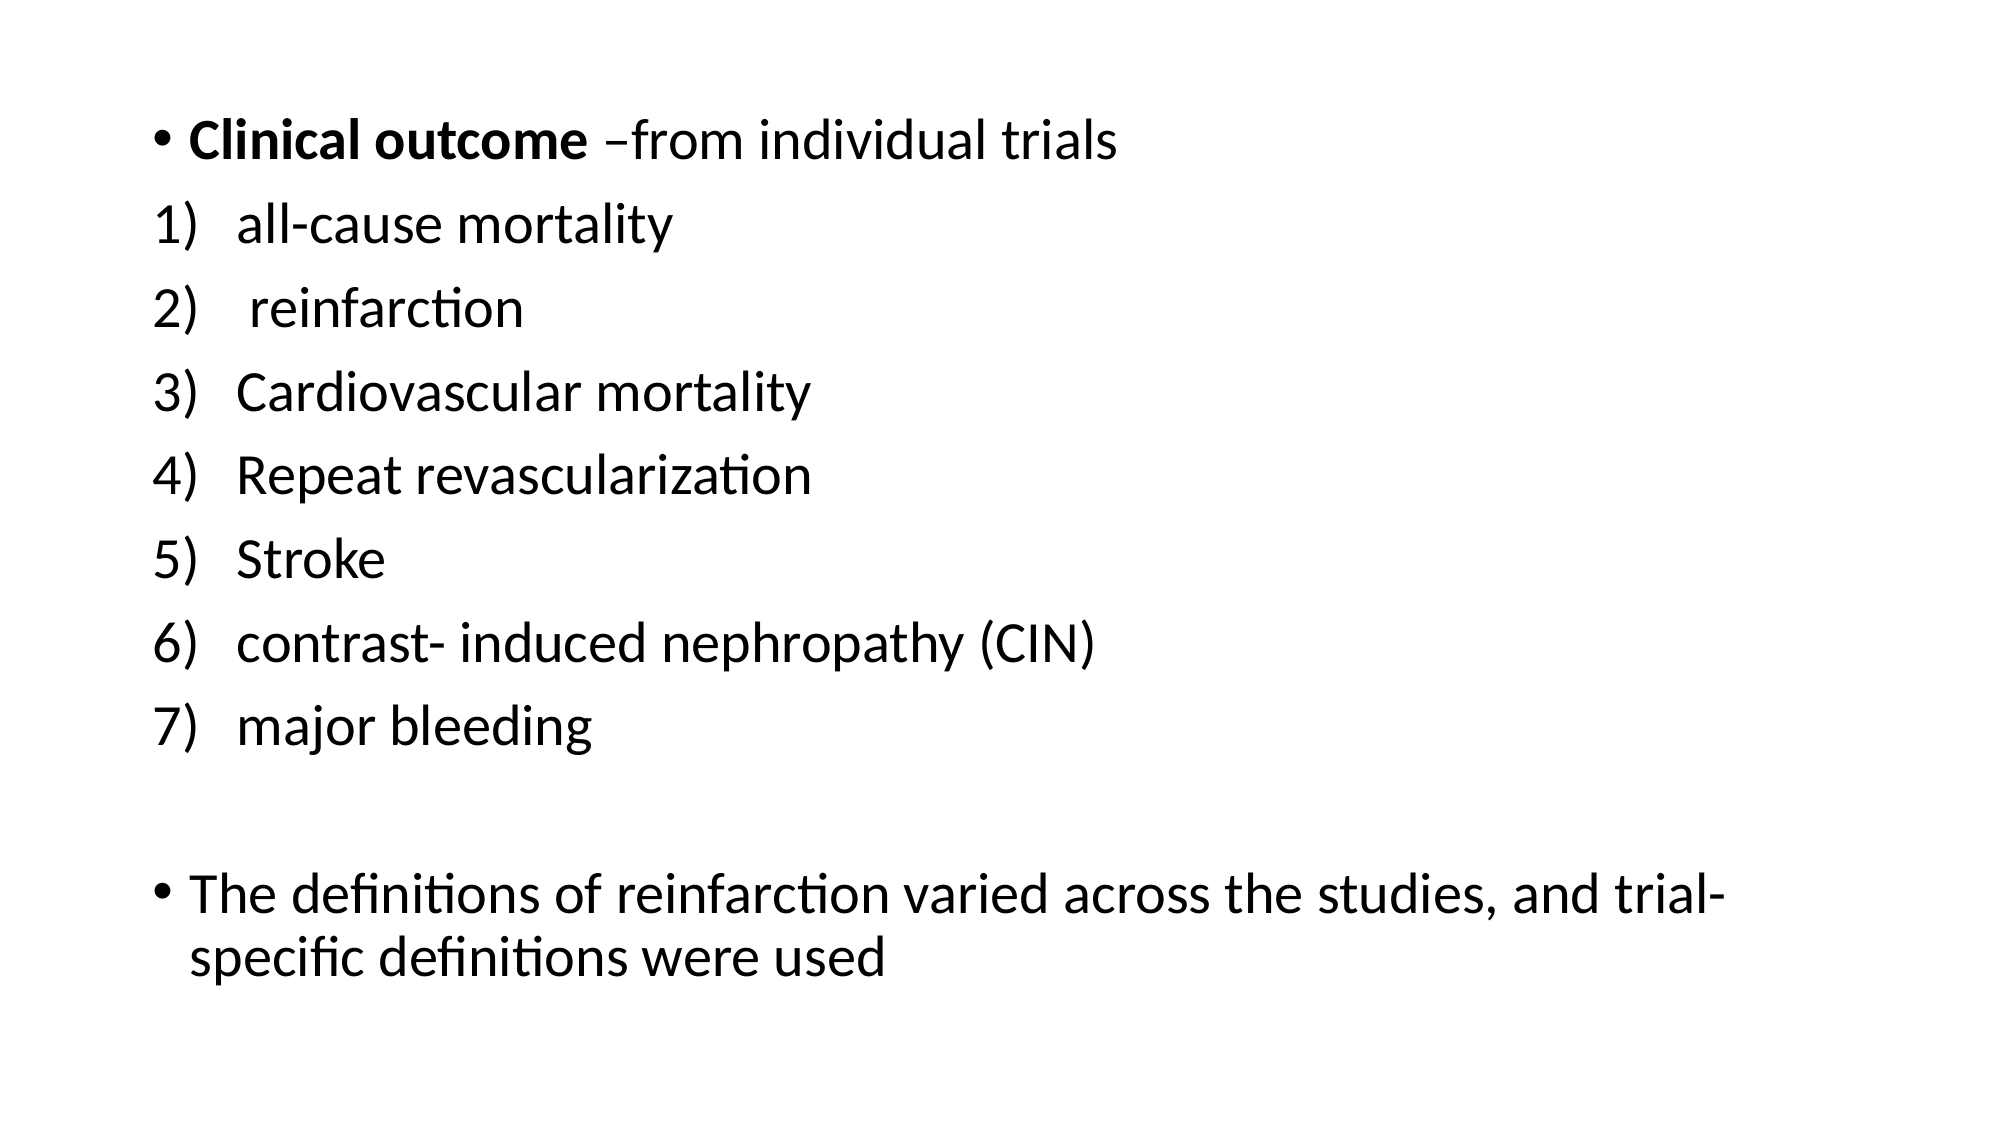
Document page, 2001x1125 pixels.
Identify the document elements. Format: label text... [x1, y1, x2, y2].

list Clinical outcome –from individual trials all-cause mortality reinfarction Cardiovascular mortality Repeat revascularization Stroke contrast- induced nephropathy (CIN) major bleeding The definitions of reinfarction varied across the studies, and trial-specific definitions were used [137, 102, 1863, 1014]
